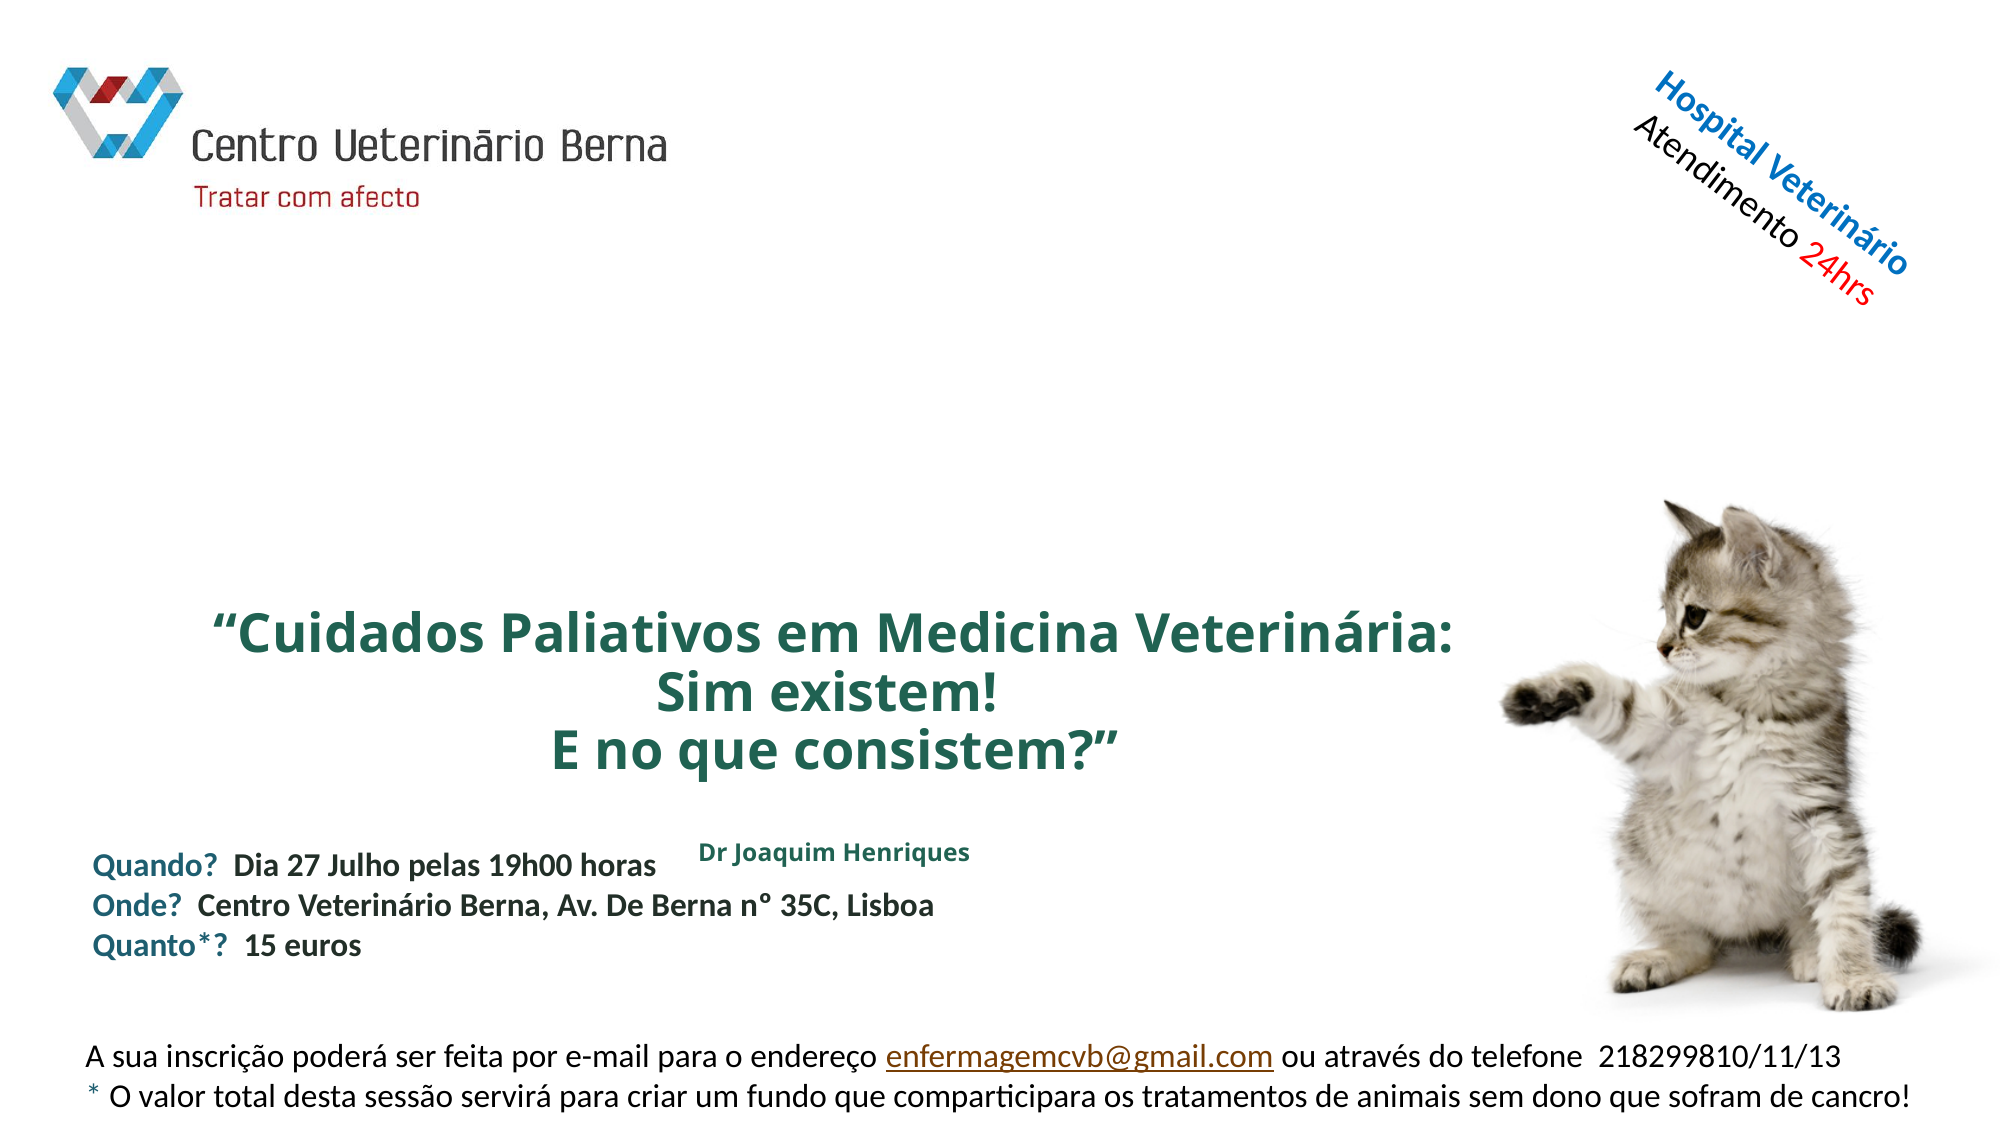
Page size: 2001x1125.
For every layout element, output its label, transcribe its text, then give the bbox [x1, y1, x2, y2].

text_box Hospital Veterinário Atendimento 24hrs [1511, 0, 2000, 409]
text_box A sua inscrição poderá ser feita por e-mail para o endereço enfermagemcvb@gmail.com ou através do telefone 218299810/11/13 * O valor total desta sessão servirá para criar um fundo que comparticipara os tratamentos de animais sem dono que sofram de cancro! [70, 1027, 1930, 1122]
picture [1434, 463, 2000, 1056]
picture [0, 22, 718, 252]
title “Cuidados Paliativos em Medicina Veterinária: Sim existem! E no que consistem?” Dr Joaquim Henriques [75, 239, 1593, 1027]
text_box Quando? Dia 27 Julho pelas 19h00 horas Onde? Centro Veterinário Berna, Av. De Berna nº 35C, Lisboa Quanto*? 15 euros [78, 835, 951, 971]
